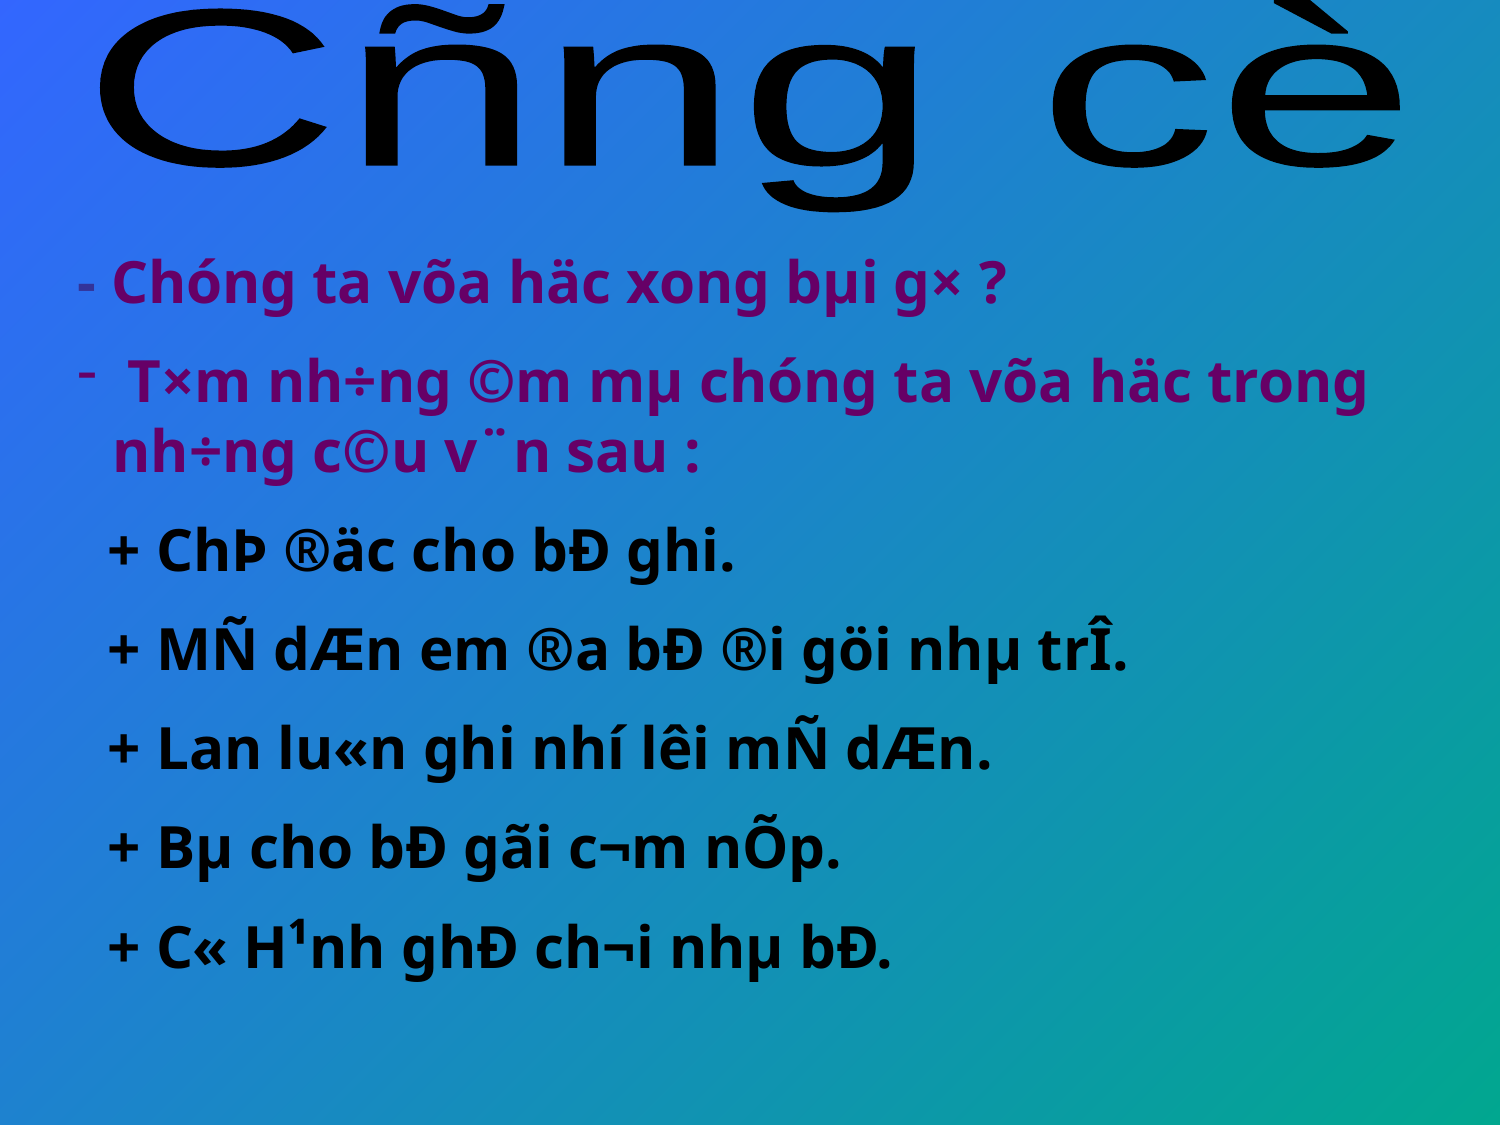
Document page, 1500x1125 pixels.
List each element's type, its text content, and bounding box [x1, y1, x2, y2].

text_box - Chóng ta võa häc xong bµi g× ? T×m nh÷ng ©m mµ chóng ta võa häc trong nh÷ng c©u v¨n sau : + ChÞ ®äc cho bÐ ghi. + MÑ dÆn em ®­a bÐ ®i göi nhµ trÎ. + Lan lu«n ghi nhí lêi mÑ dÆn. + Bµ cho bÐ gãi c¬m nÕp. + C« H¹nh ghÐ ch¬i nhµ bÐ. [62, 237, 1450, 988]
text_box gµ g« [0, 0, 126, 126]
